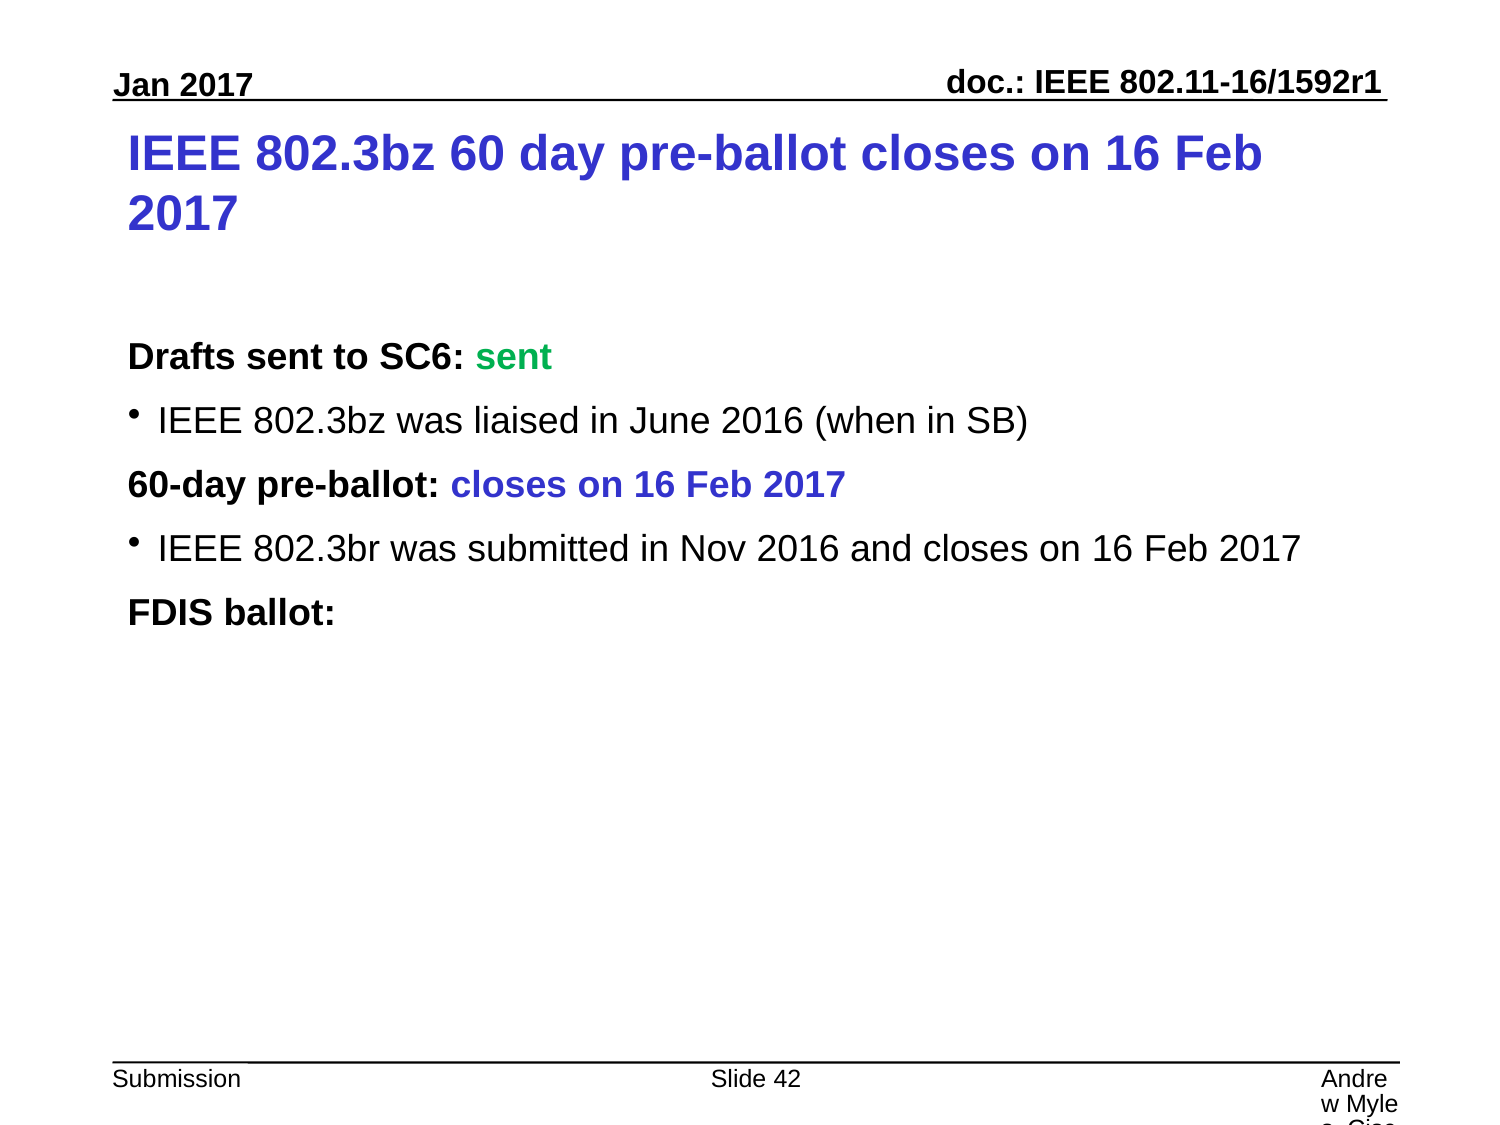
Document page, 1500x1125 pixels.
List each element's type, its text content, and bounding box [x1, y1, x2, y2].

footer Andrew Myles, Cisco [1320, 1061, 1402, 1093]
title IEEE 802.3bz 60 day pre-ballot closes on 16 Feb 2017 [112, 112, 1388, 288]
list Drafts sent to SC6: sent IEEE 802.3bz was liaised in June 2016 (when in SB) 60-day pre-ballot: closes on 16 Feb 2017 IEEE 802.3br was submitted in Nov 2016 and closes on 16 Feb 2017 FDIS ballot: [112, 324, 1388, 1000]
slide_number Slide 42 [709, 1061, 803, 1093]
